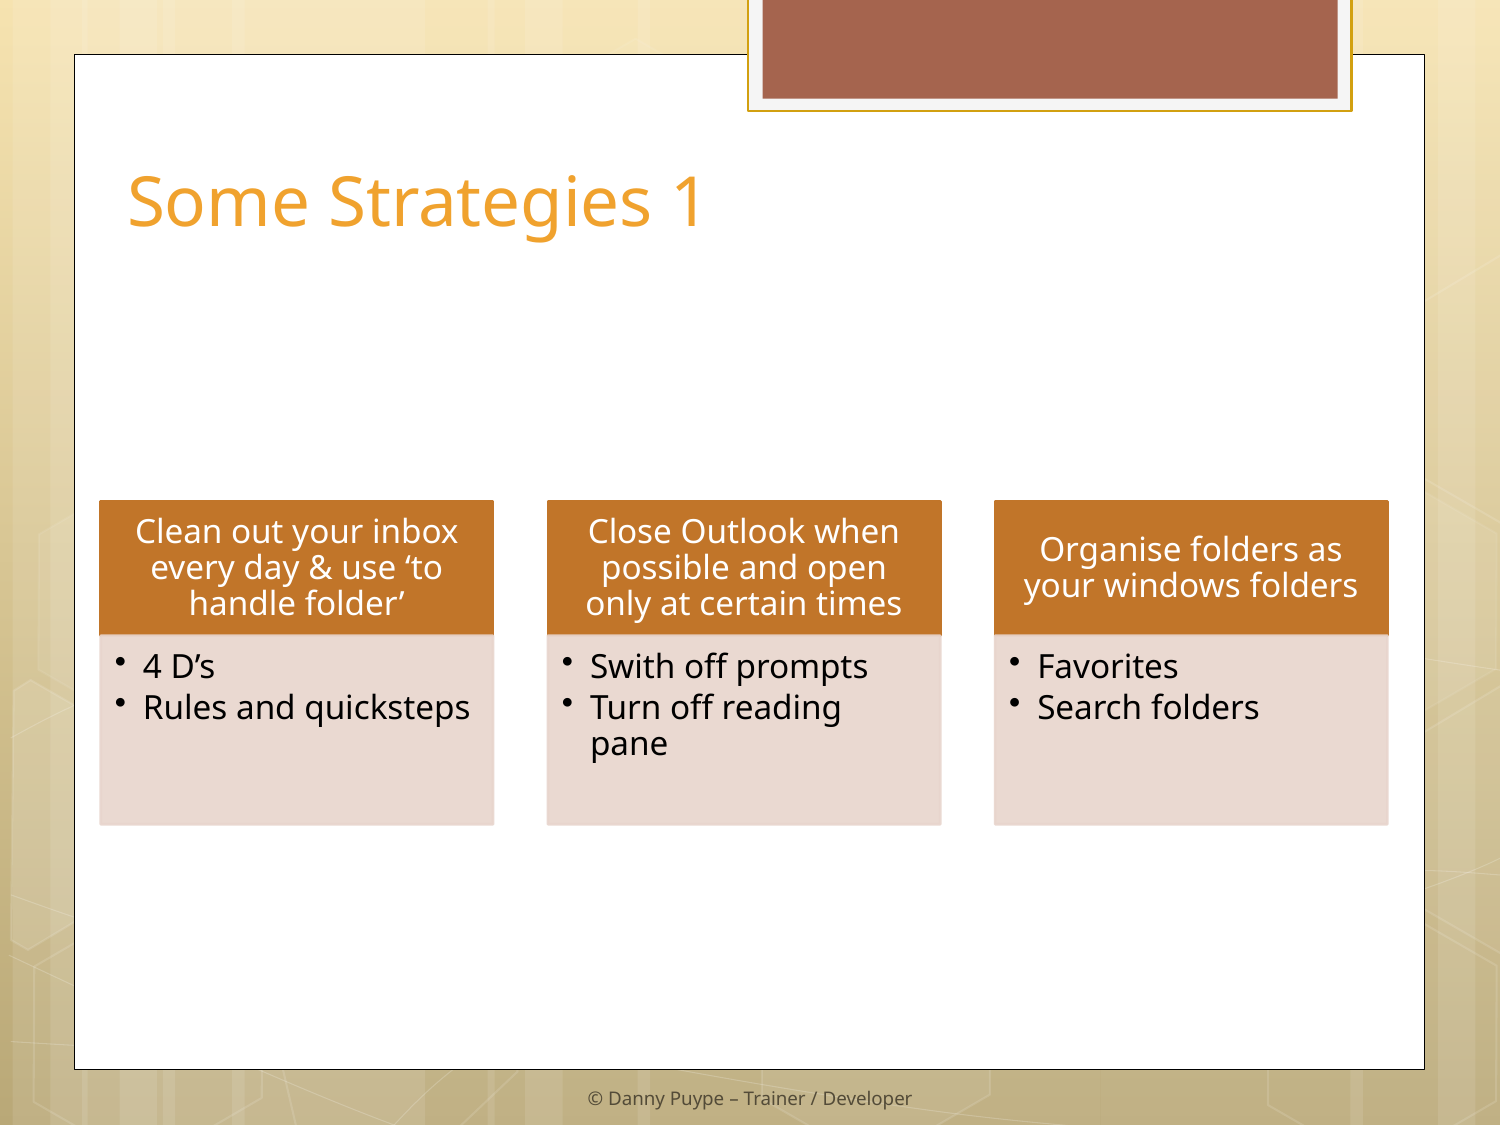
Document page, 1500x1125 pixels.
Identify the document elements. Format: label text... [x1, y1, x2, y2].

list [100, 266, 1389, 1059]
title Some Strategies 1 [112, 149, 1265, 248]
